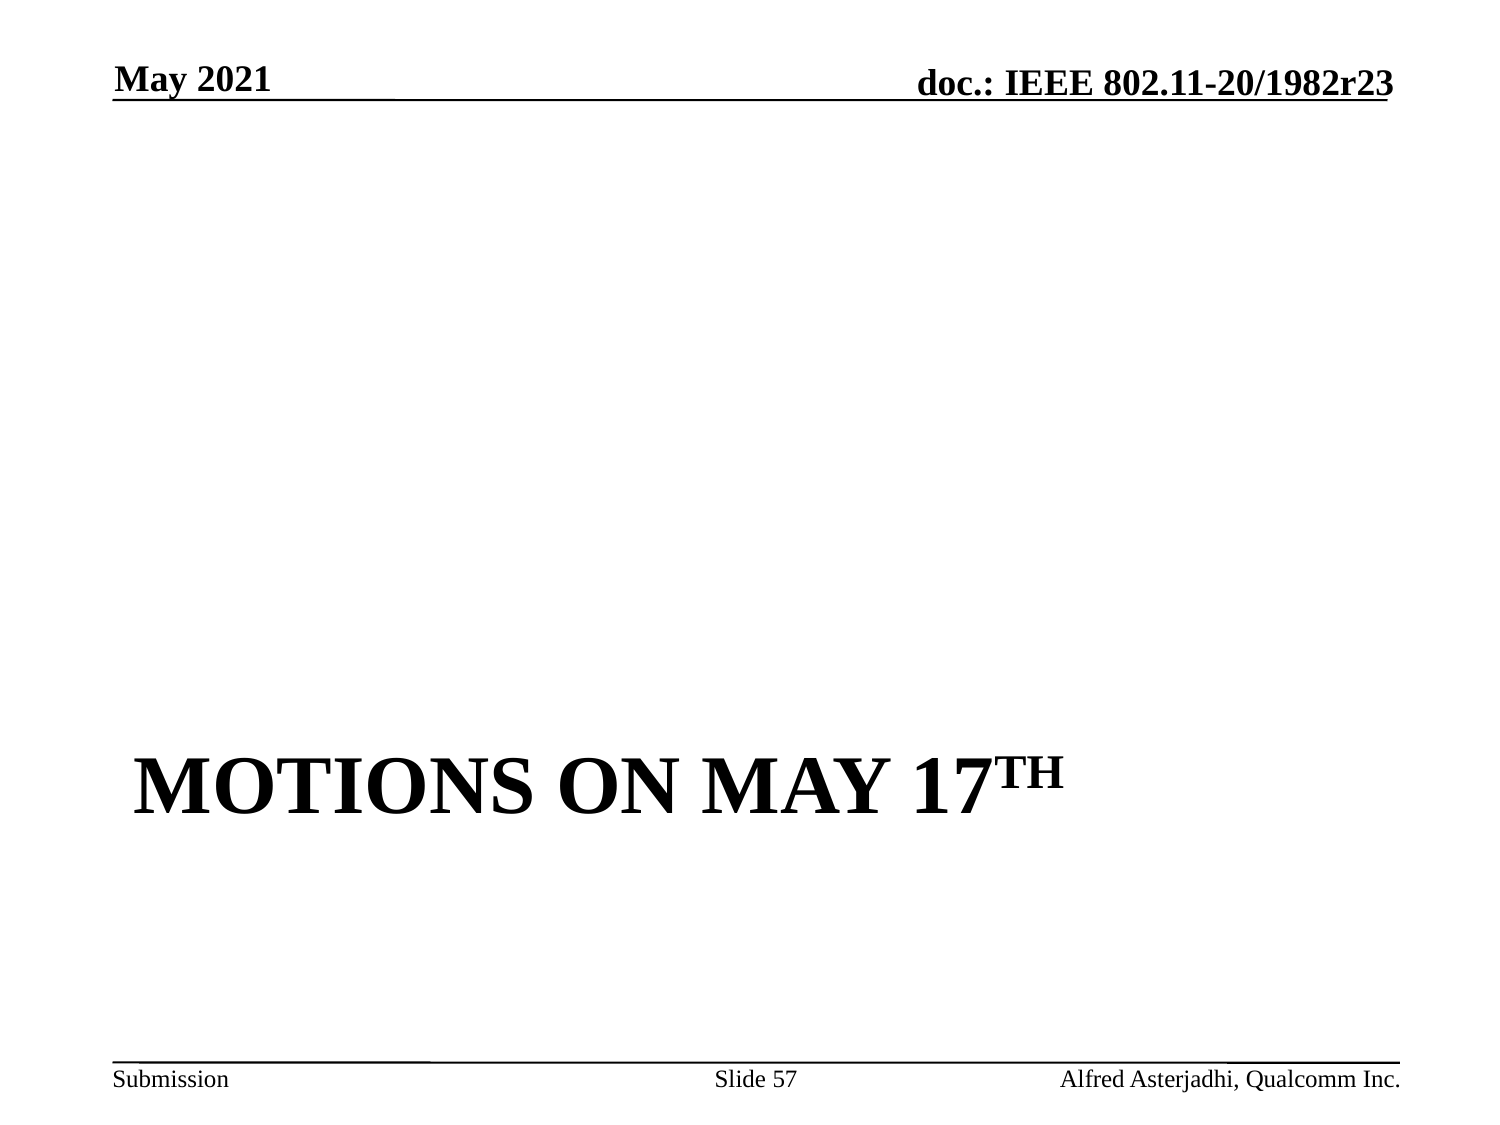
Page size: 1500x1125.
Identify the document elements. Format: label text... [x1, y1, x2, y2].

footer Alfred Asterjadhi, Qualcomm Inc. [878, 1061, 1402, 1093]
slide_number Slide 57 [712, 1061, 800, 1123]
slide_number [114, 54, 423, 100]
title Motions on May 17th [118, 722, 1394, 947]
